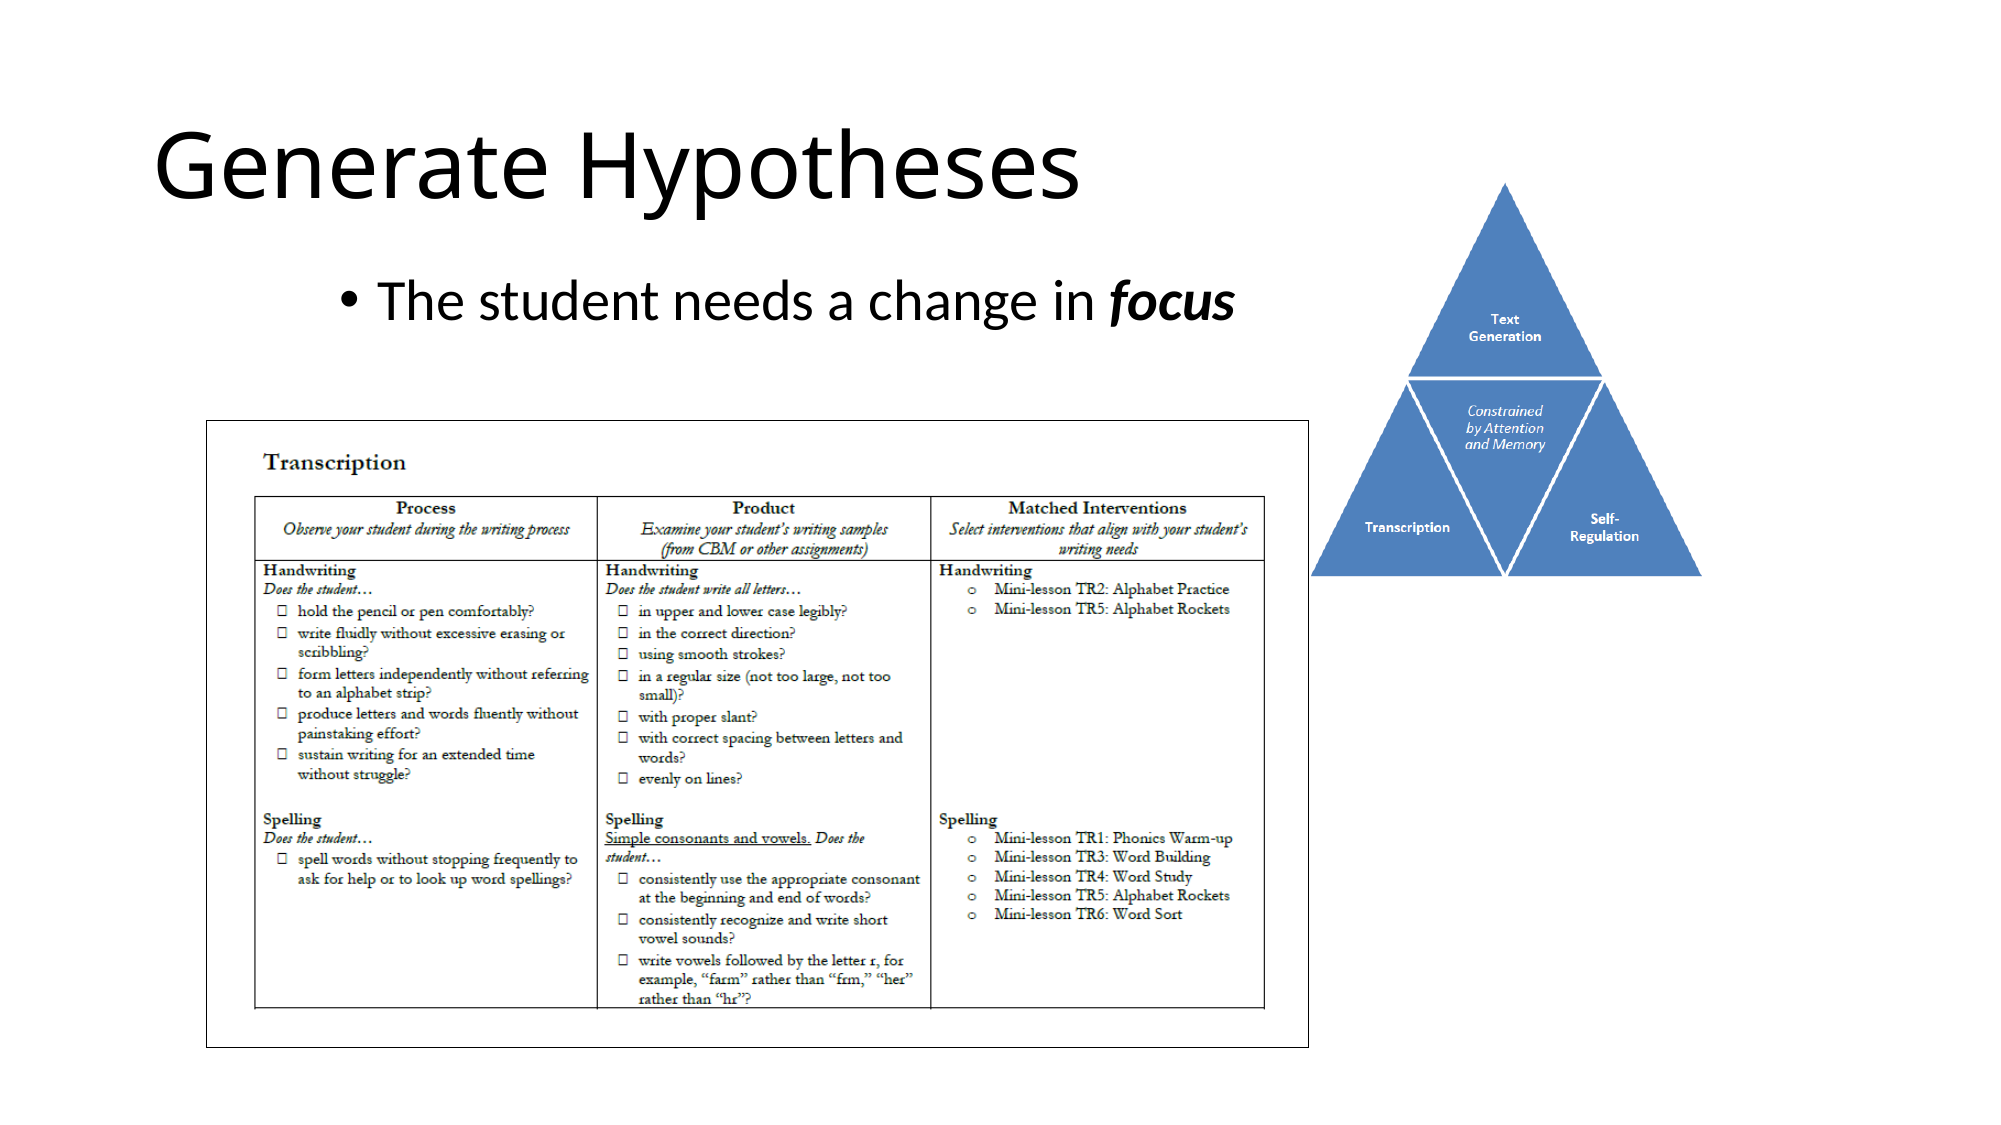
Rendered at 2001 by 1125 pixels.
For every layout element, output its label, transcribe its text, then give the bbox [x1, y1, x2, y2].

picture [206, 179, 1724, 1048]
list The student needs a change in focus [324, 262, 1272, 420]
title Generate Hypotheses [137, 59, 1863, 278]
